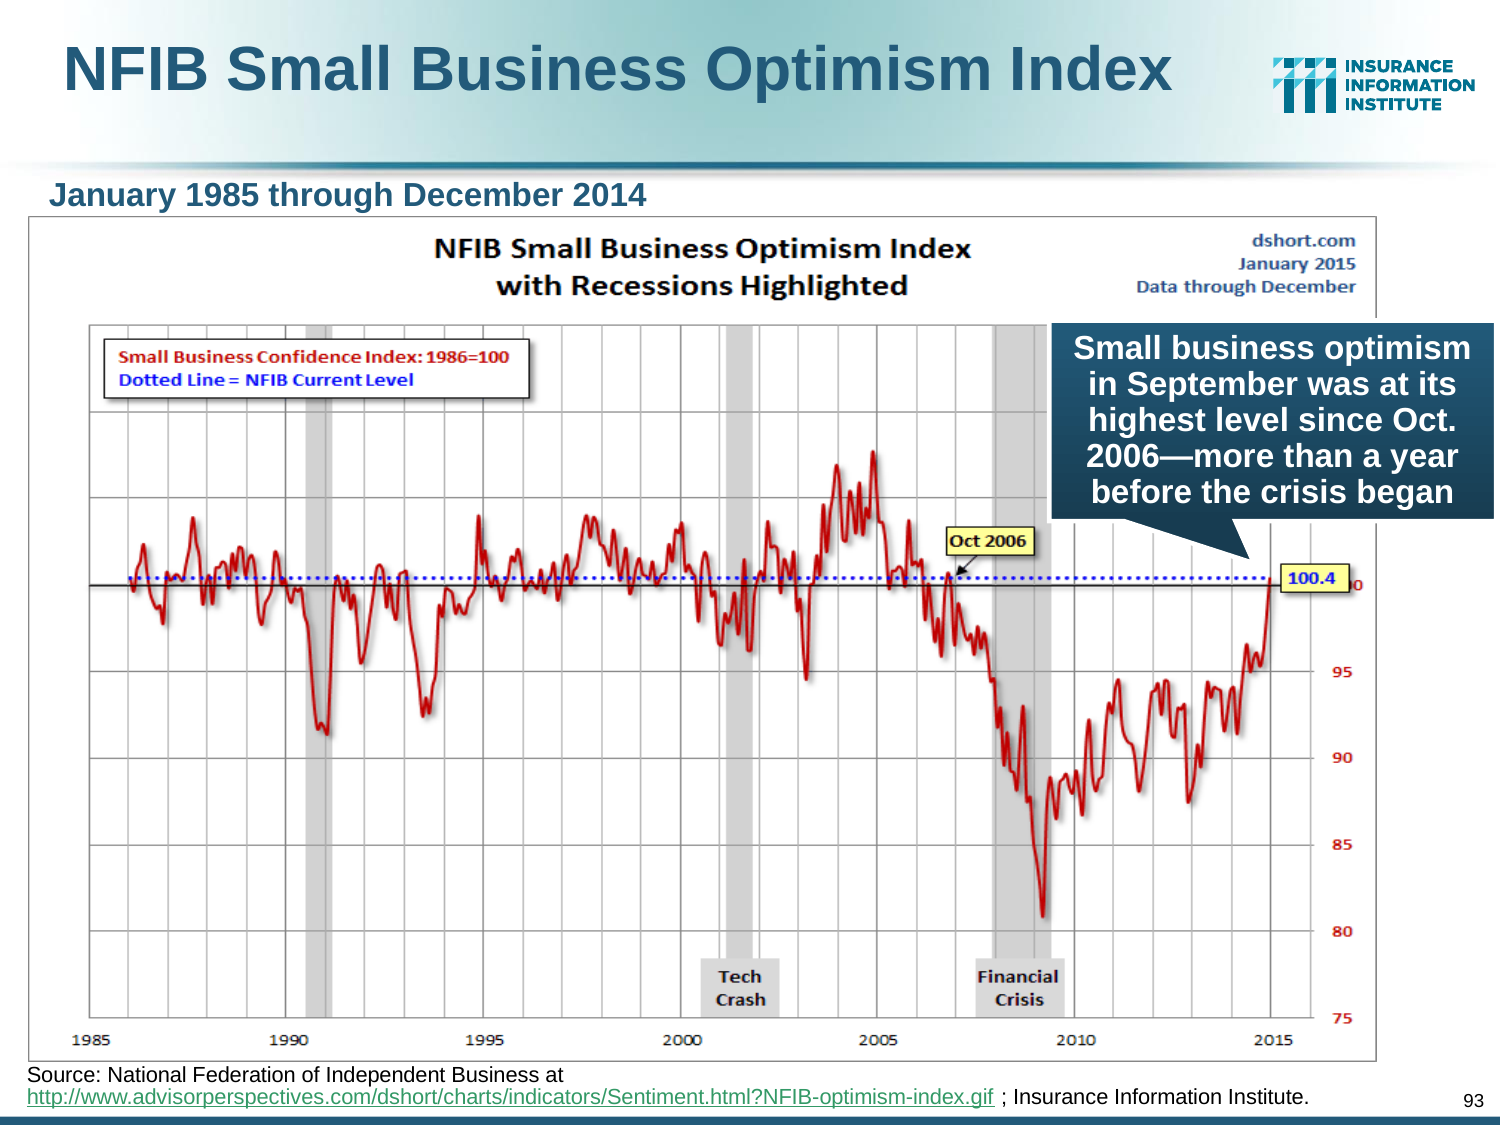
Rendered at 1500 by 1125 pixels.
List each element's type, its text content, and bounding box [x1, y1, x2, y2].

text_box NFIB Small Business Optimism Index [56, 0, 1271, 142]
text_box January 1985 through December 2014 [49, 177, 1398, 214]
picture [0, 0, 1500, 189]
text_box Source: National Federation of Independent Business at http://www.advisorperspectives.com/dshort/charts/indicators/Sentiment.html?NFIB-optimism-index.gif ; Insurance Information Institute. [0, 1064, 1434, 1125]
slide_number 93 [1410, 1091, 1485, 1112]
picture [28, 216, 1377, 1062]
text_box Small business optimism in September was at its highest level since Oct. 2006—more than a year before the crisis began [1381, 320, 1497, 522]
